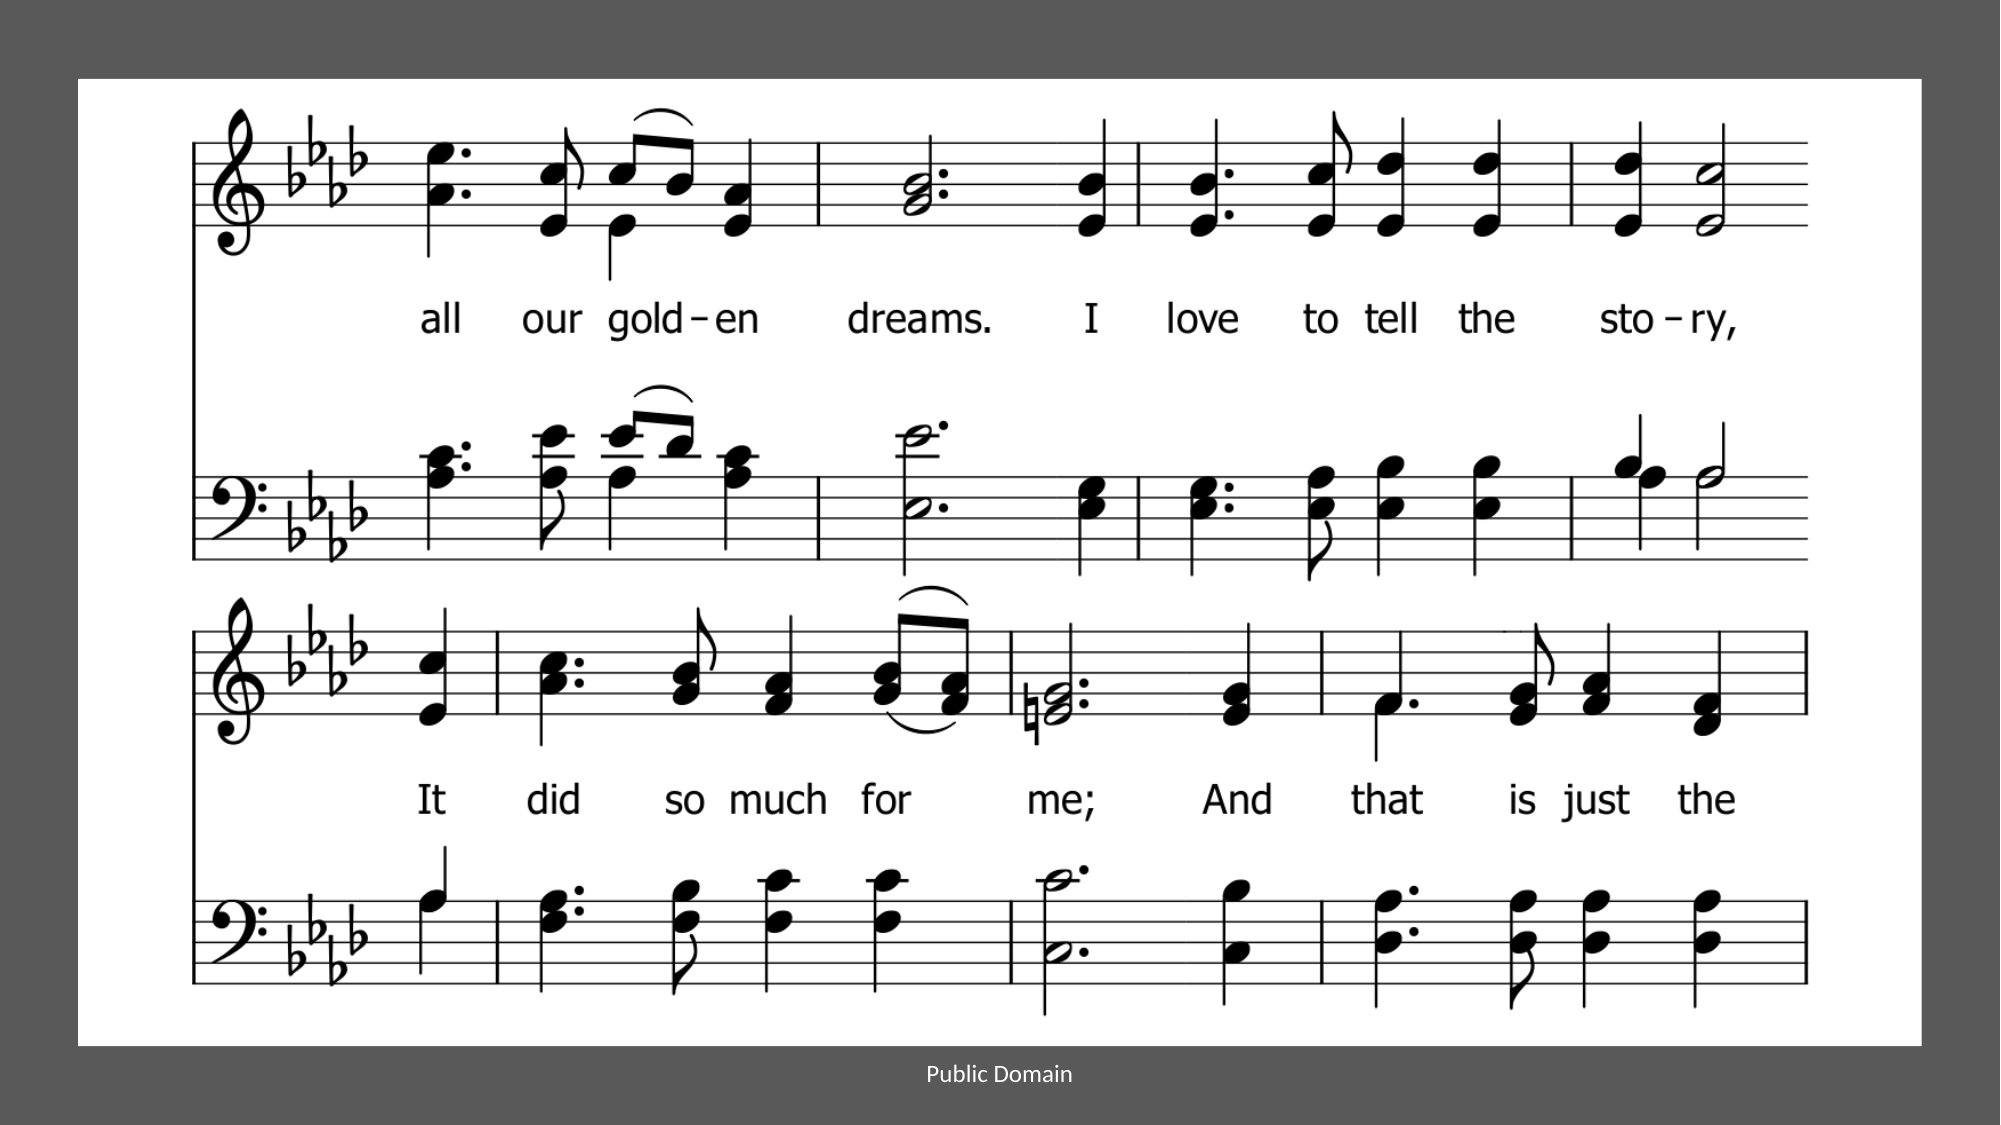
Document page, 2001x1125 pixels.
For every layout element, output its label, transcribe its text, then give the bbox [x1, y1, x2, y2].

footer Public Domain [662, 1042, 1338, 1103]
picture [191, 105, 1809, 1020]
text_box [0, 0, 2000, 1125]
text_box [77, 78, 1923, 1047]
